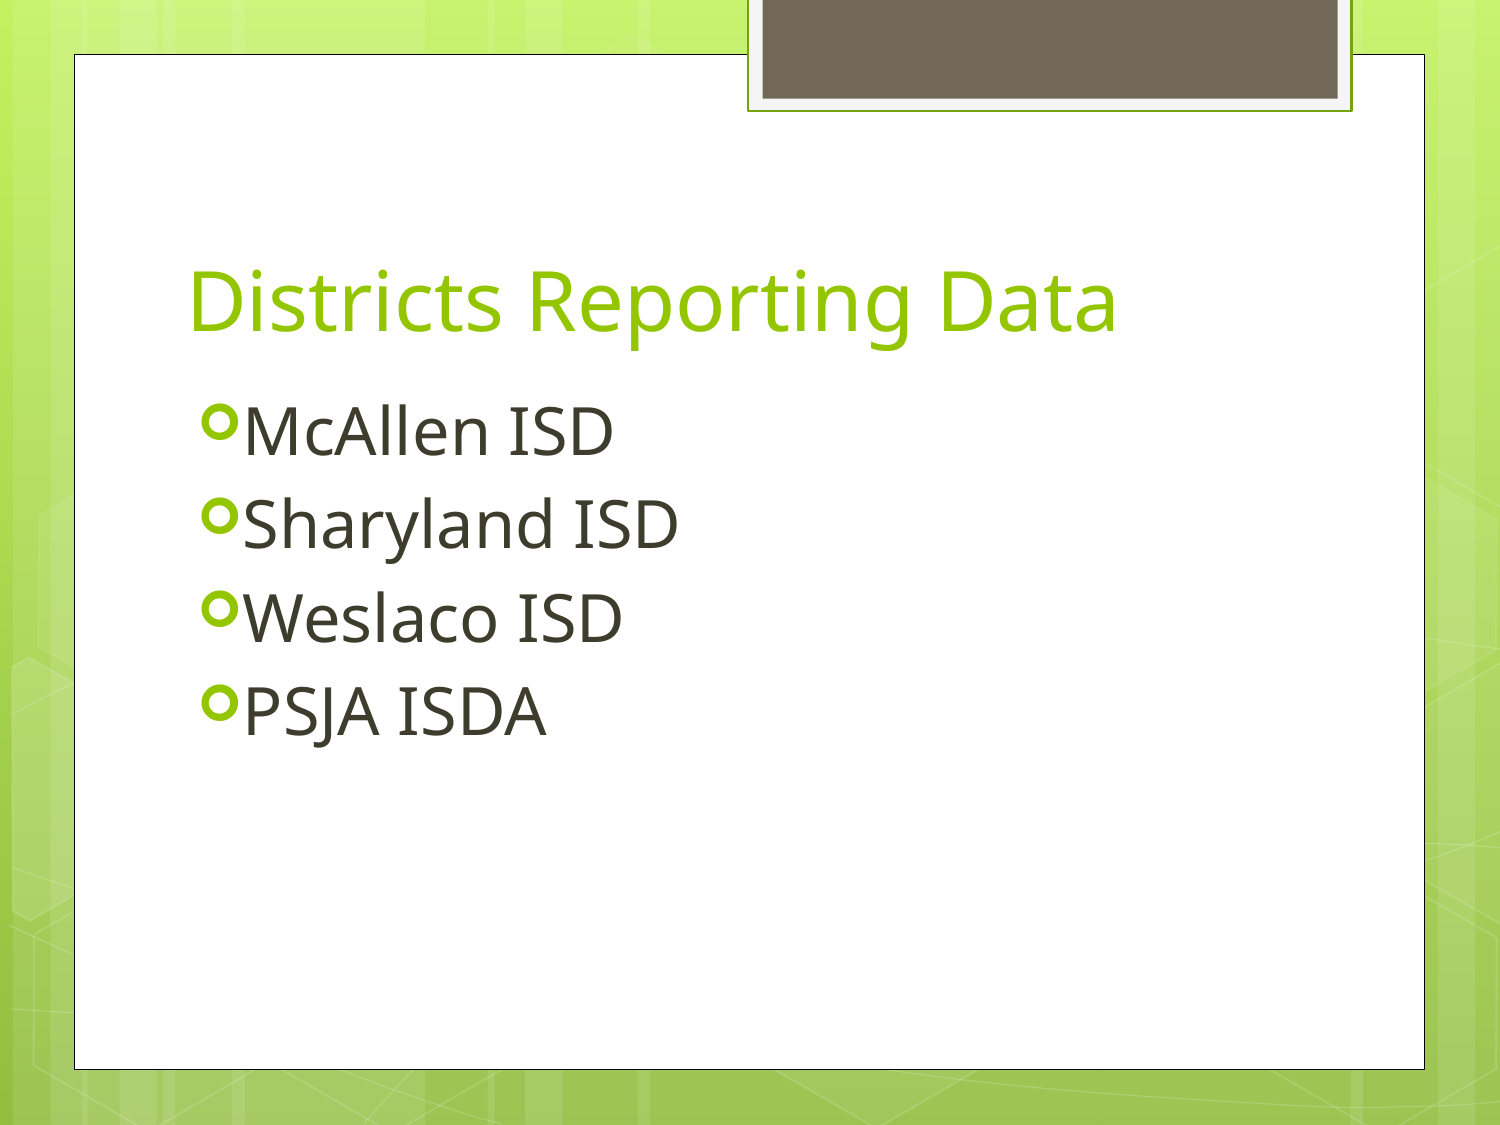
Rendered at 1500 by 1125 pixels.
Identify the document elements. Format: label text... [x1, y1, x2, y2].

title Districts Reporting Data [171, 168, 1324, 357]
list McAllen ISD Sharyland ISD Weslaco ISD PSJA ISDA [171, 381, 1283, 957]
